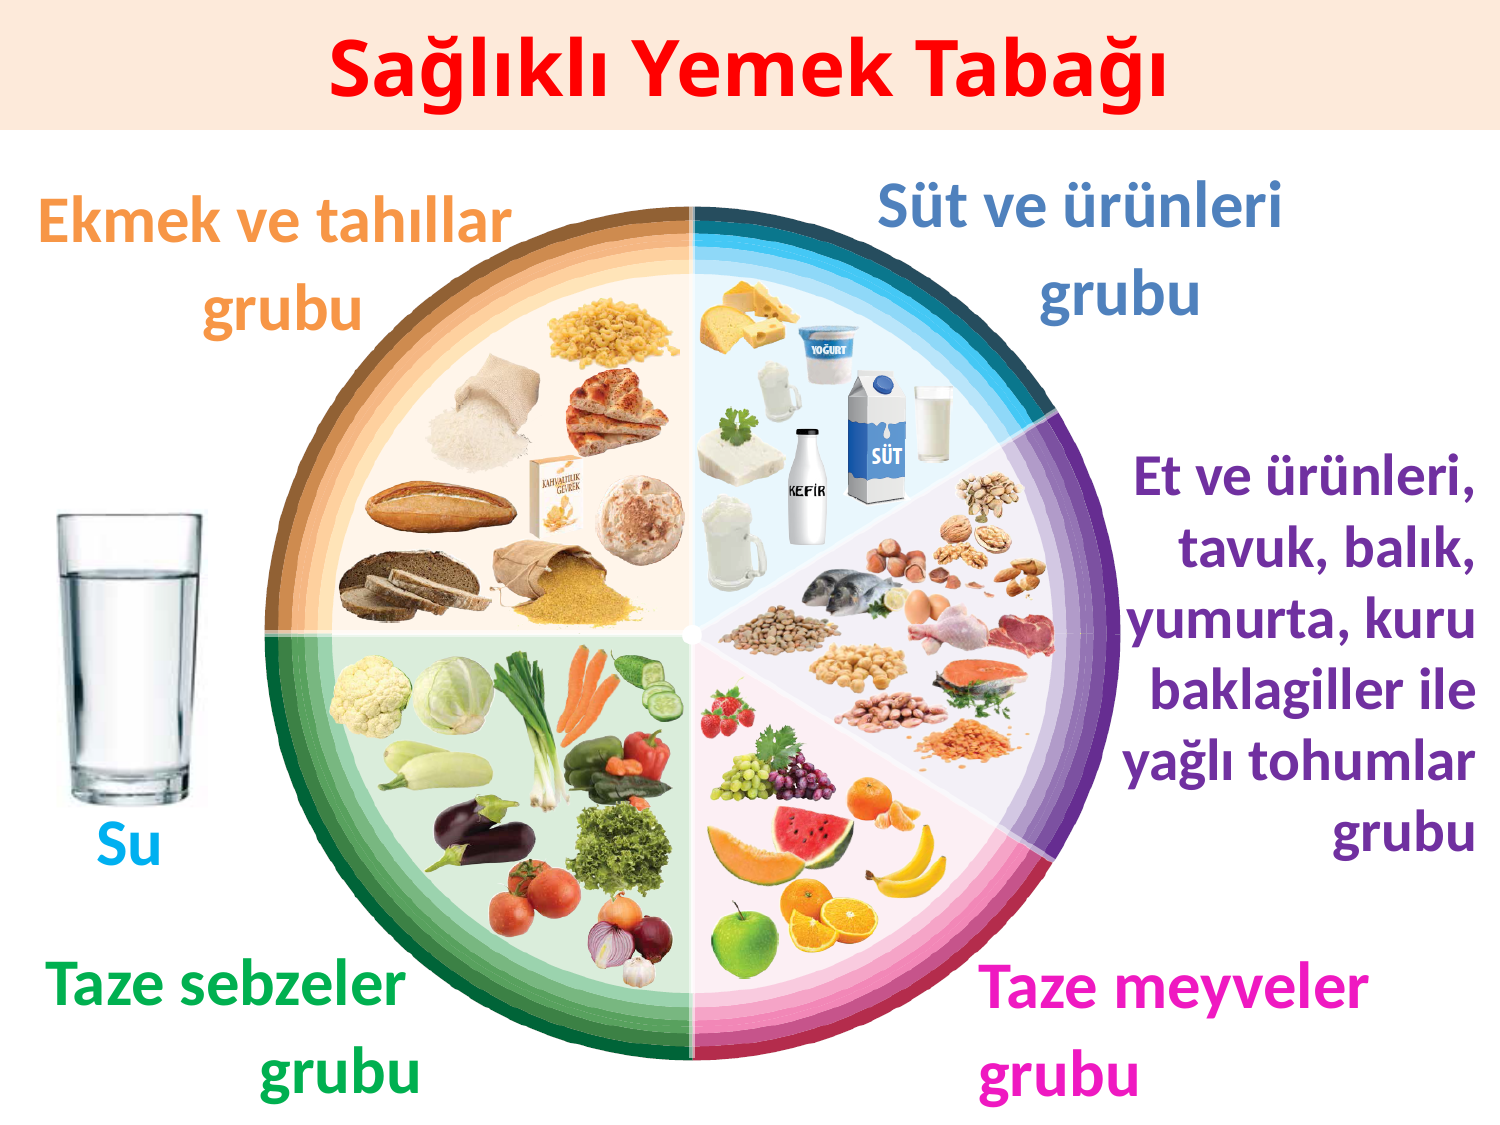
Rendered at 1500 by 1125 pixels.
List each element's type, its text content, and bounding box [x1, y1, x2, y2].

text_box Süt ve ürünleri grubu [853, 153, 1380, 272]
text_box Taze sebzeler grubu [24, 931, 438, 1115]
picture [259, 205, 1122, 1062]
text_box Ekmek ve tahıllar grubu [19, 168, 547, 352]
text_box Sağlıklı Yemek Tabağı [0, 0, 1500, 130]
text_box Taze meyveler grubu [963, 934, 1402, 1118]
list Et ve ürünleri, tavuk, balık, yumurta, kuru baklagiller ile yağlı tohumlar grubu [1127, 428, 1493, 796]
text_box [52, 503, 208, 888]
